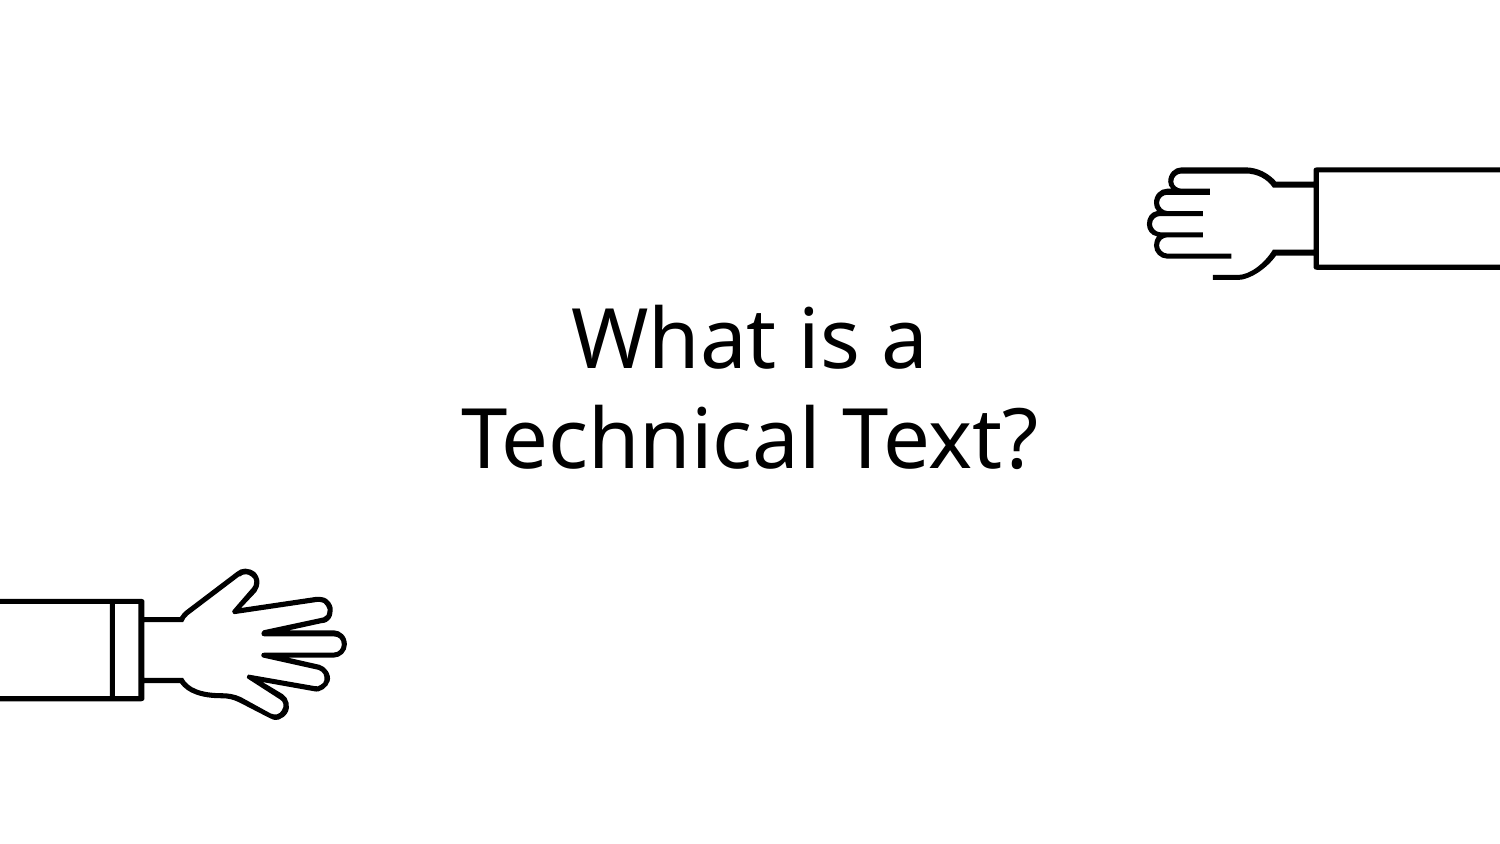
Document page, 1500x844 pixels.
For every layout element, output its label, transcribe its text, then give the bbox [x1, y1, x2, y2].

title What is a Technical Text? [430, 309, 1070, 500]
